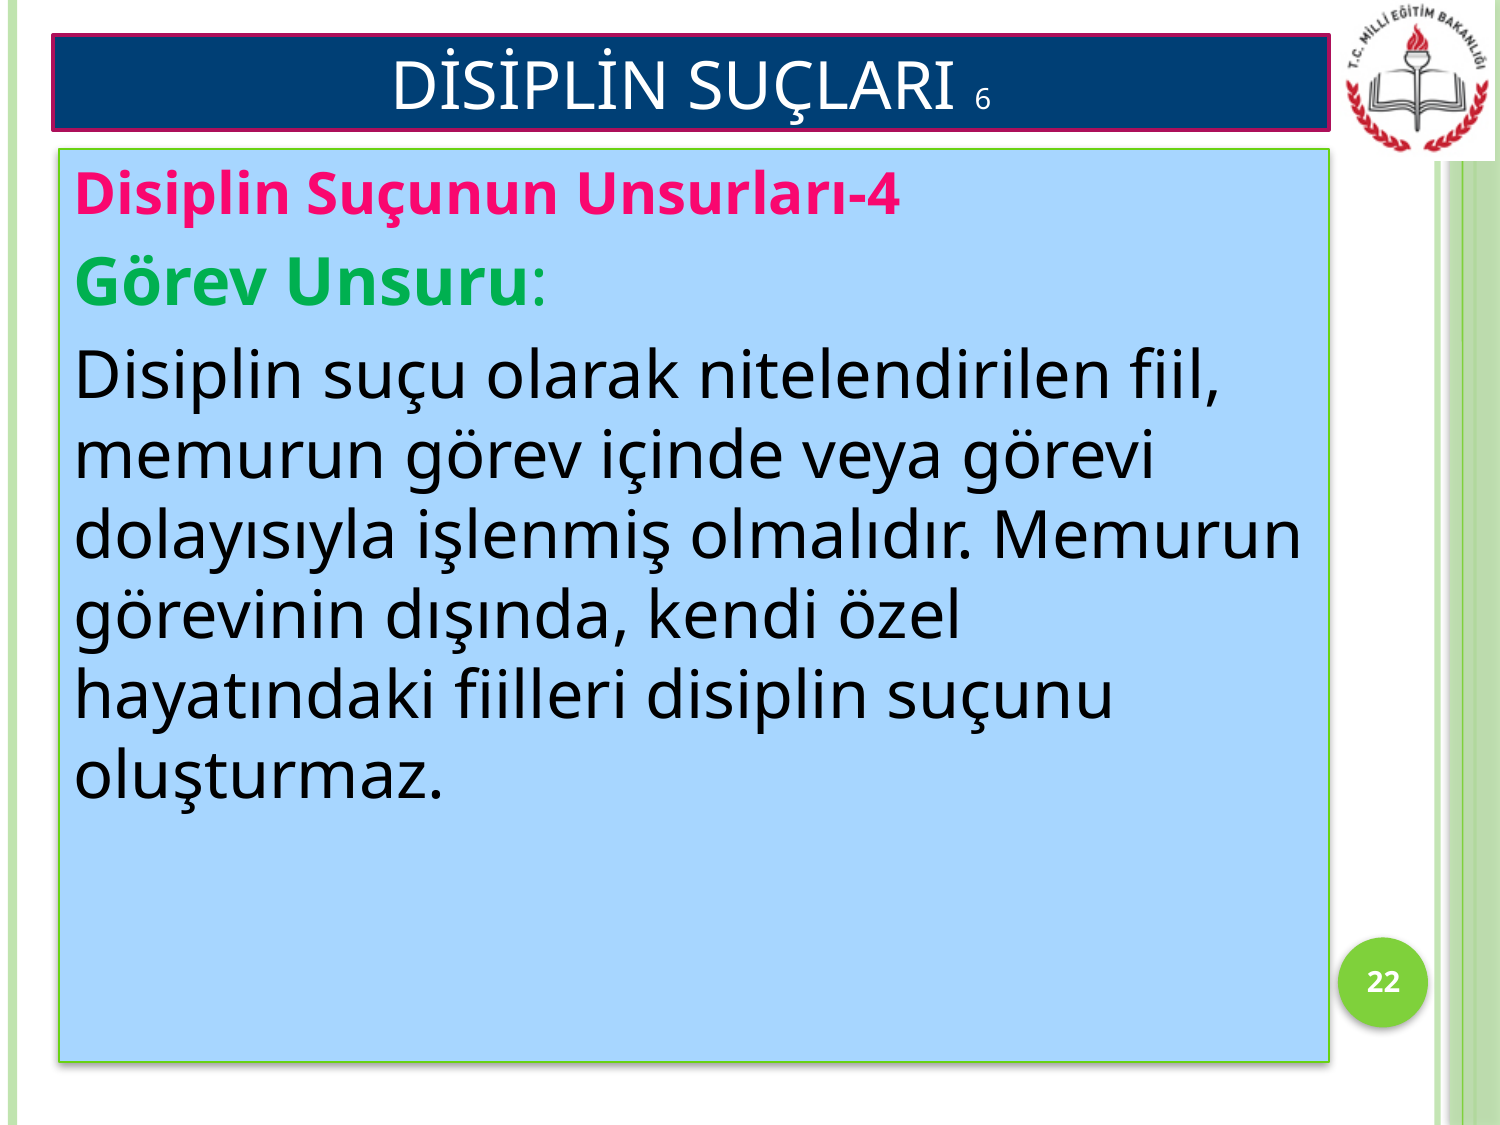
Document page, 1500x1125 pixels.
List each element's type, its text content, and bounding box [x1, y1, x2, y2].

list Disiplin Suçunun Unsurları-4 Görev Unsuru: Disiplin suçu olarak nitelendirilen fiil, memurun görev içinde veya görevi dolayısıyla işlenmiş olmalıdır. Memurun görevinin dışında, kendi özel hayatındaki fiilleri disiplin suçunu oluşturmaz. [58, 148, 1330, 1063]
text_box [70, 1054, 411, 1125]
text_box DİSİPLİN SUÇLARI 6 [51, 33, 1331, 132]
slide_number 22 [1333, 940, 1434, 1027]
picture [1340, 0, 1495, 162]
